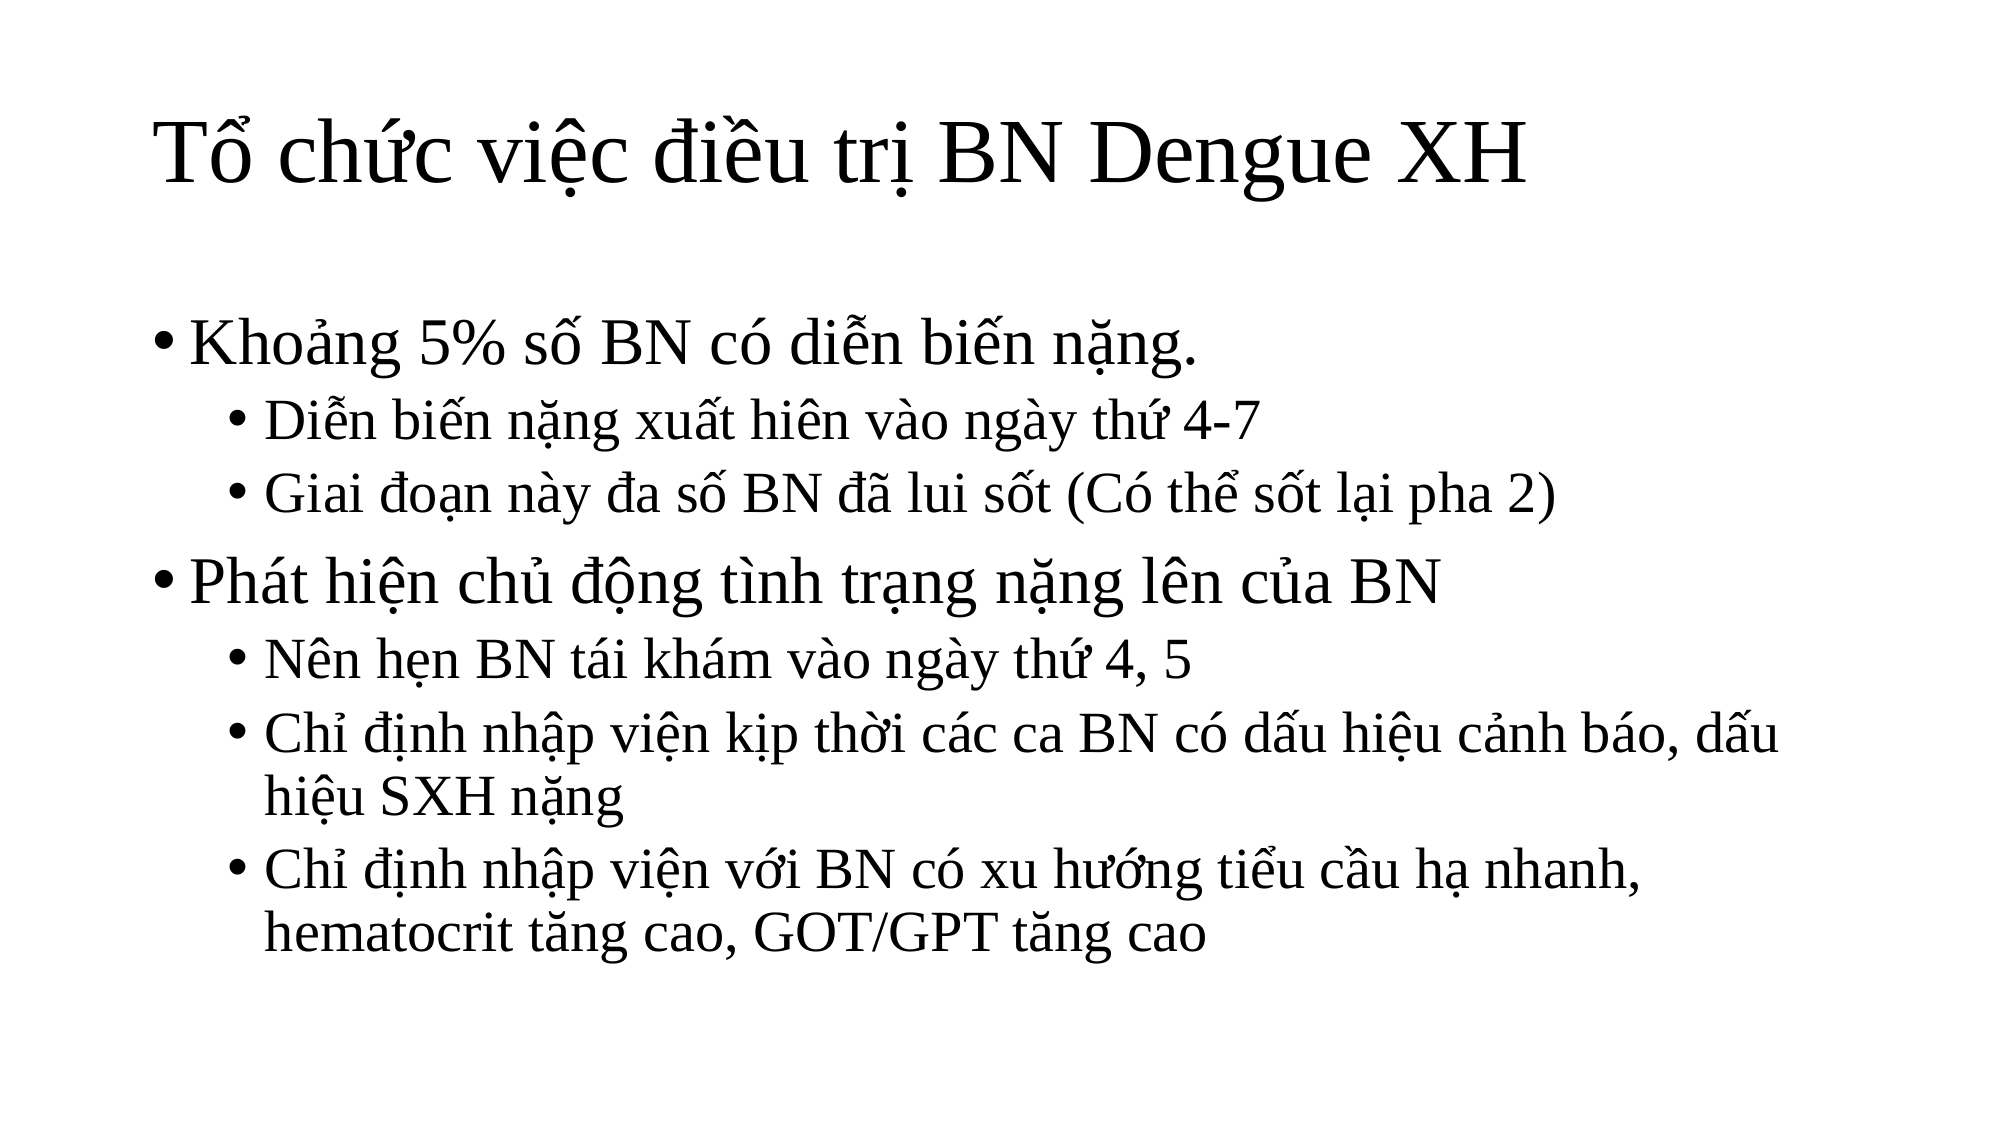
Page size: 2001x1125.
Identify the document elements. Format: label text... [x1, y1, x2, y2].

list Khoảng 5% số BN có diễn biến nặng. Diễn biến nặng xuất hiên vào ngày thứ 4-7 Giai đoạn này đa số BN đã lui sốt (Có thể sốt lại pha 2) Phát hiện chủ động tình trạng nặng lên của BN Nên hẹn BN tái khám vào ngày thứ 4, 5 Chỉ định nhập viện kịp thời các ca BN có dấu hiệu cảnh báo, dấu hiệu SXH nặng Chỉ định nhập viện với BN có xu hướng tiểu cầu hạ nhanh, hematocrit tăng cao, GOT/GPT tăng cao [137, 299, 1863, 1014]
title Tổ chức việc điều trị BN Dengue XH [137, 59, 1863, 247]
